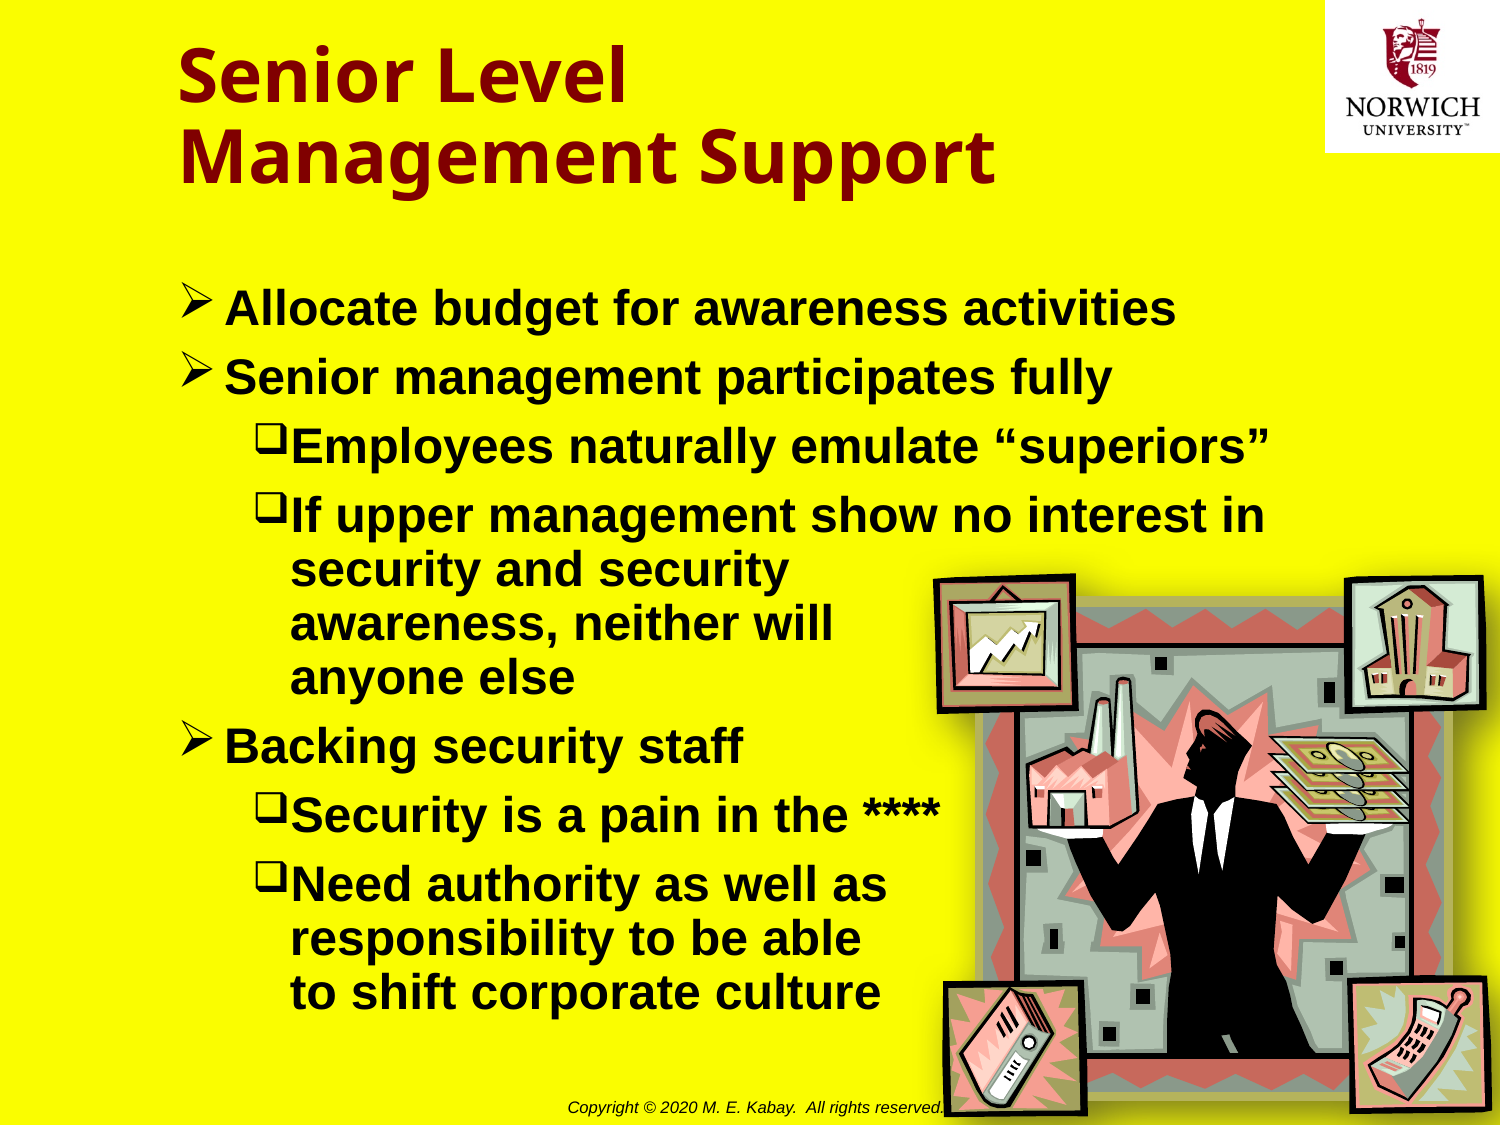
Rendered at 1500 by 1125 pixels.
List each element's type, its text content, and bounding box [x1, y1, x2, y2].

picture [1325, 0, 1500, 153]
list Allocate budget for awareness activities Senior management participates fully Employees naturally emulate “superiors” If upper management show no interest in security and security awareness, neither will anyone else Backing security staff Security is a pain in the **** Need authority as well as responsibility to be able to shift corporate culture [161, 274, 1339, 1076]
picture [924, 565, 1500, 1125]
title Senior Level Management Support [161, 24, 1339, 213]
